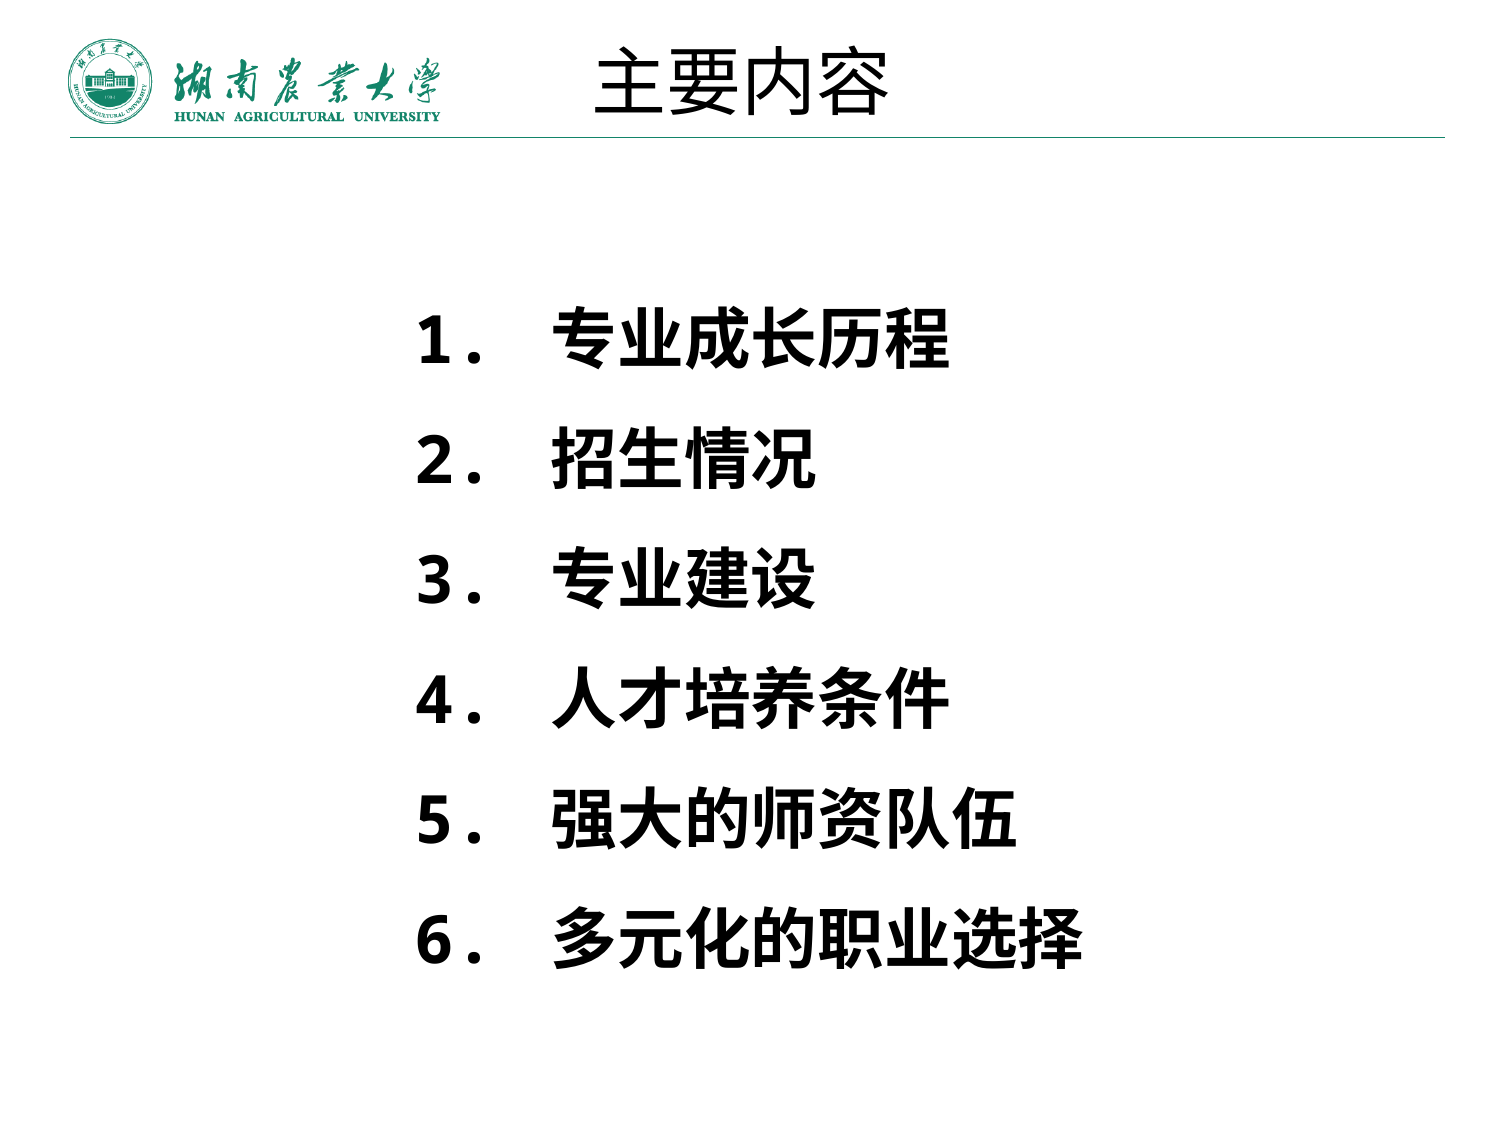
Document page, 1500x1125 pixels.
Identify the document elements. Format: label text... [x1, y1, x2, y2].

picture [8, 17, 509, 144]
text_box 主要内容 [576, 27, 907, 133]
text_box 1. 专业成长历程 2. 招生情况 3. 专业建设 4. 人才培养条件 5. 强大的师资队伍 6. 多元化的职业选择 [400, 249, 1100, 985]
